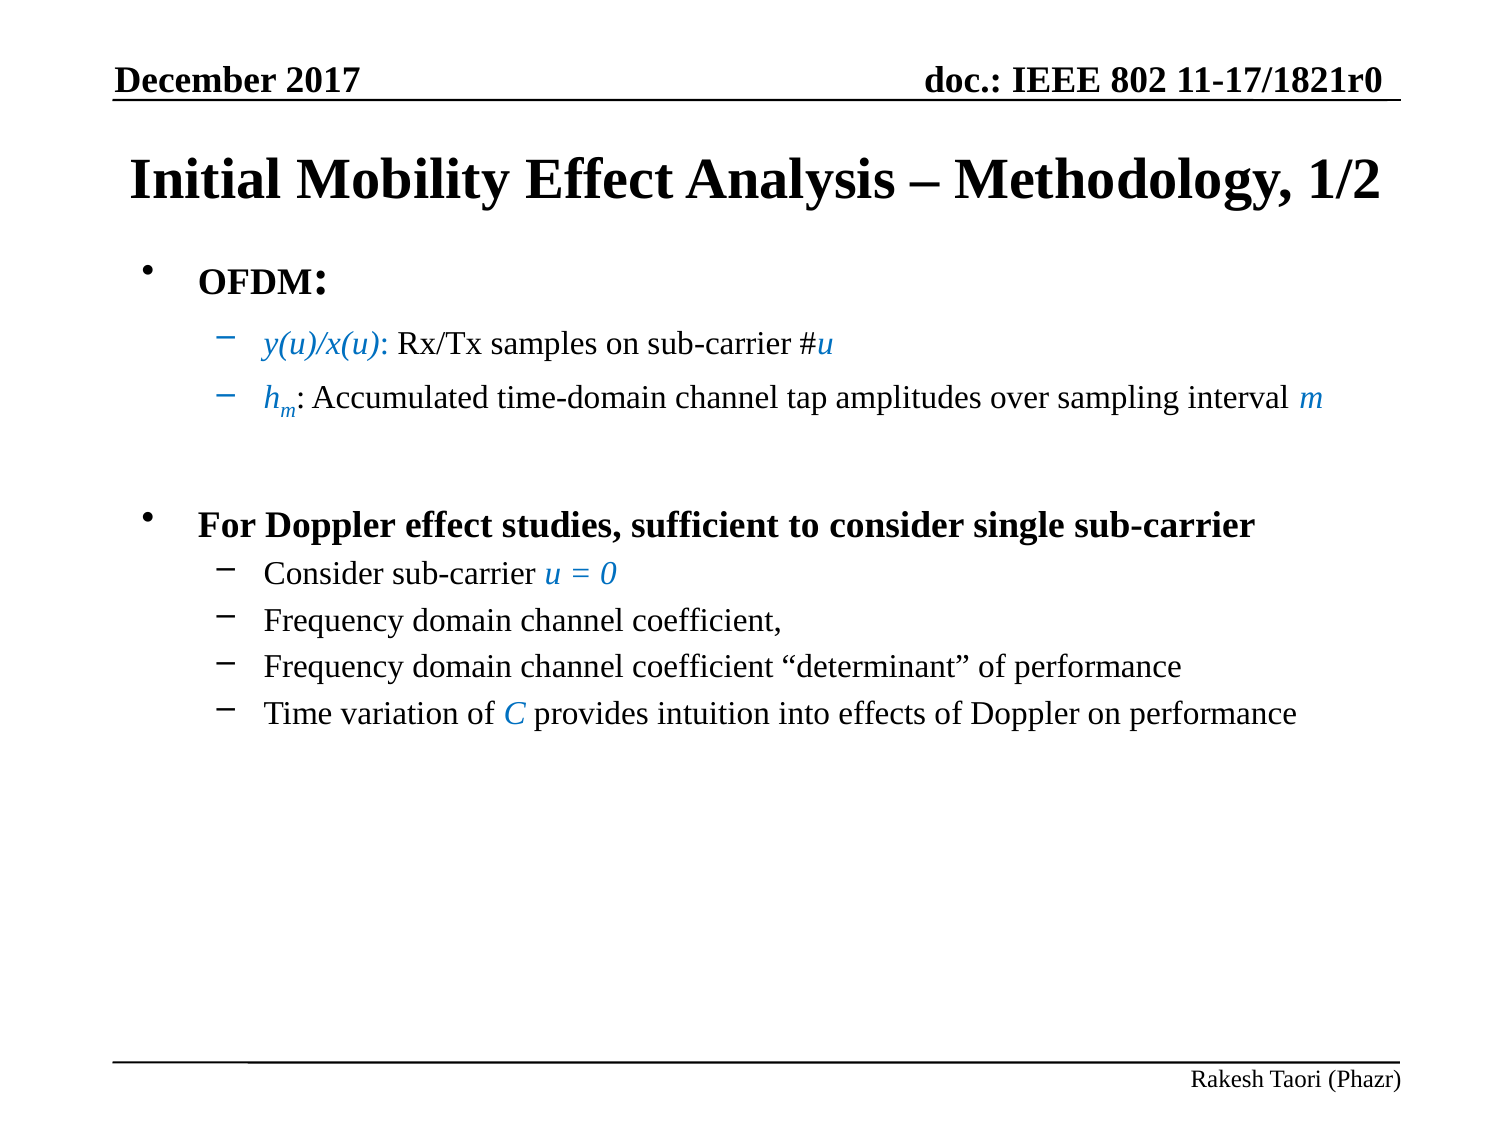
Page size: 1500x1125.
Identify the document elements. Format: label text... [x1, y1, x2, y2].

title Initial Mobility Effect Analysis – Methodology, 1/2 [12, 87, 1500, 263]
footer Rakesh Taori (Phazr) [1141, 1061, 1402, 1093]
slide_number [114, 54, 368, 101]
